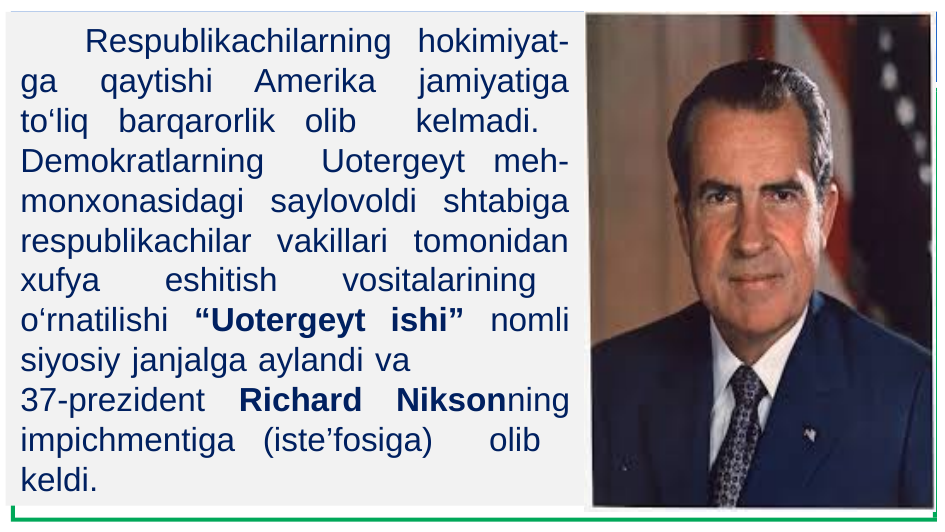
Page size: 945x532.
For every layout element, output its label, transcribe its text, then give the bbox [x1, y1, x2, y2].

text_box Respublikachilarning hokimiyat-ga qaytishi Amerika jamiyatiga to‘liq barqarorlik olib kelmadi. Demokratlarning Uotergeyt meh-monxonasidagi saylovoldi shtabiga respublikachilar vakillari tomonidan xufya eshitish vositalarining o‘rnatilishi “Uotergeyt ishi” nomli siyosiy janjalga aylandi va 37-prezident Richard Niksonning impichmentiga (iste’fosiga) olib keldi. [5, 11, 583, 506]
picture [584, 11, 937, 512]
